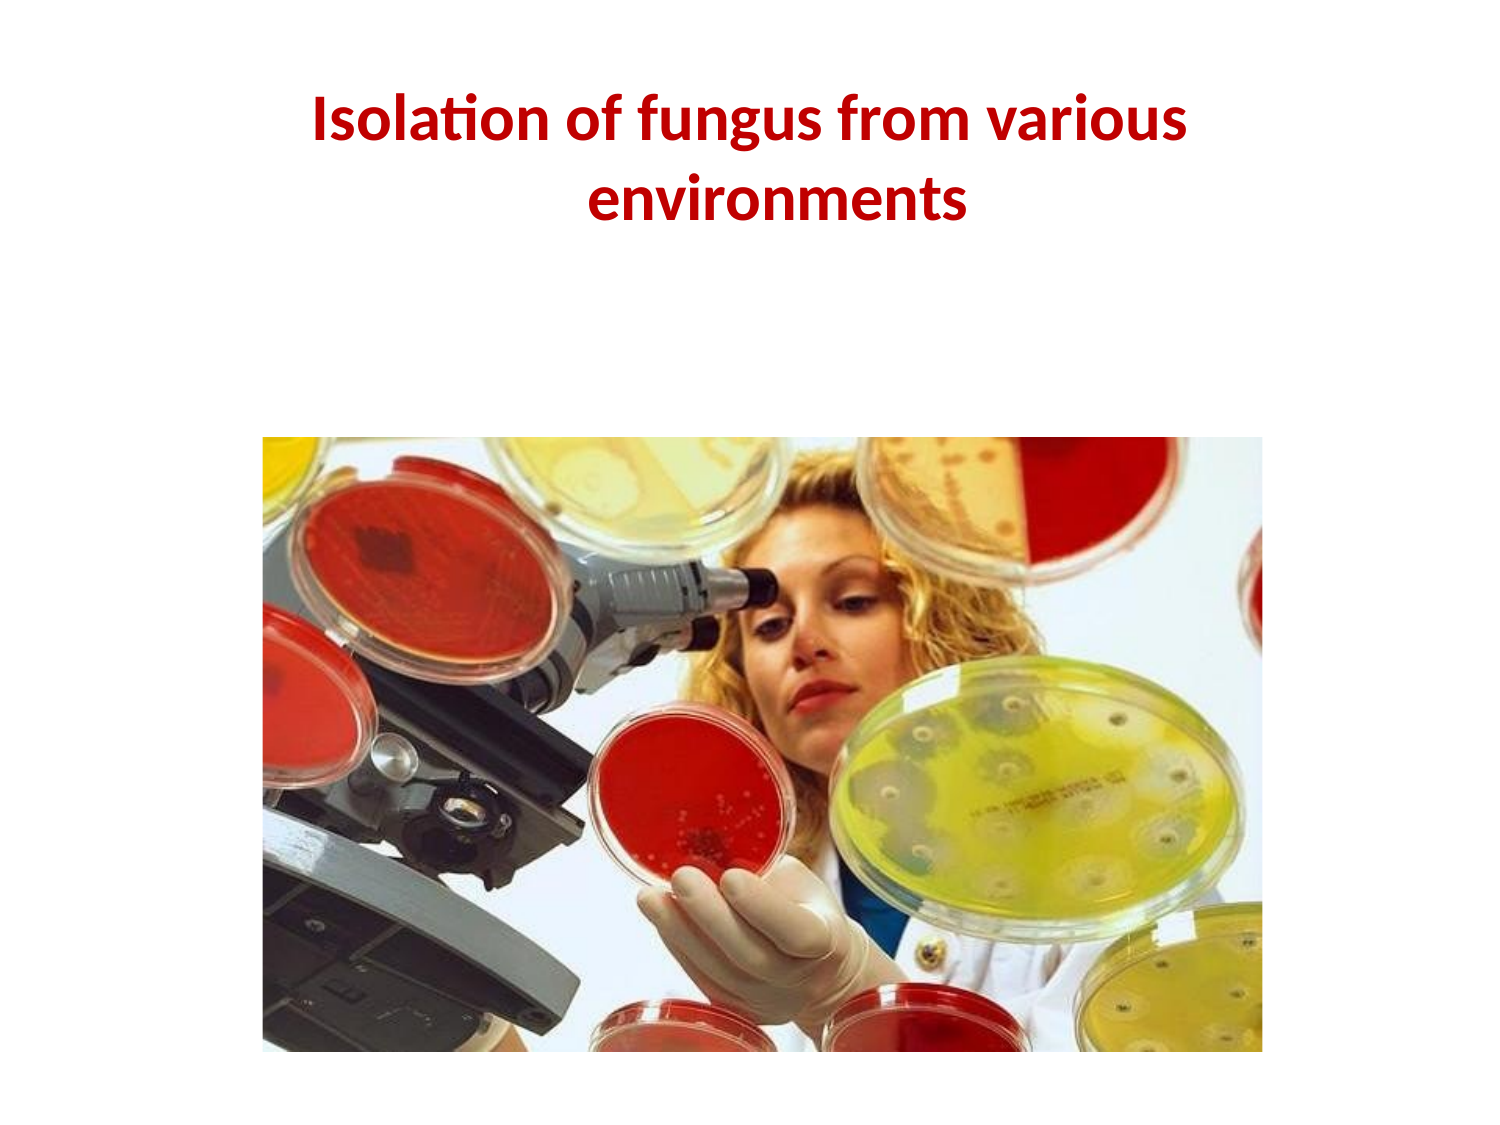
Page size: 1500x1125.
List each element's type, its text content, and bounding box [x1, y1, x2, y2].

text_box Isolation of fungus from various environments [174, 71, 1326, 235]
text_box [262, 437, 1263, 1052]
